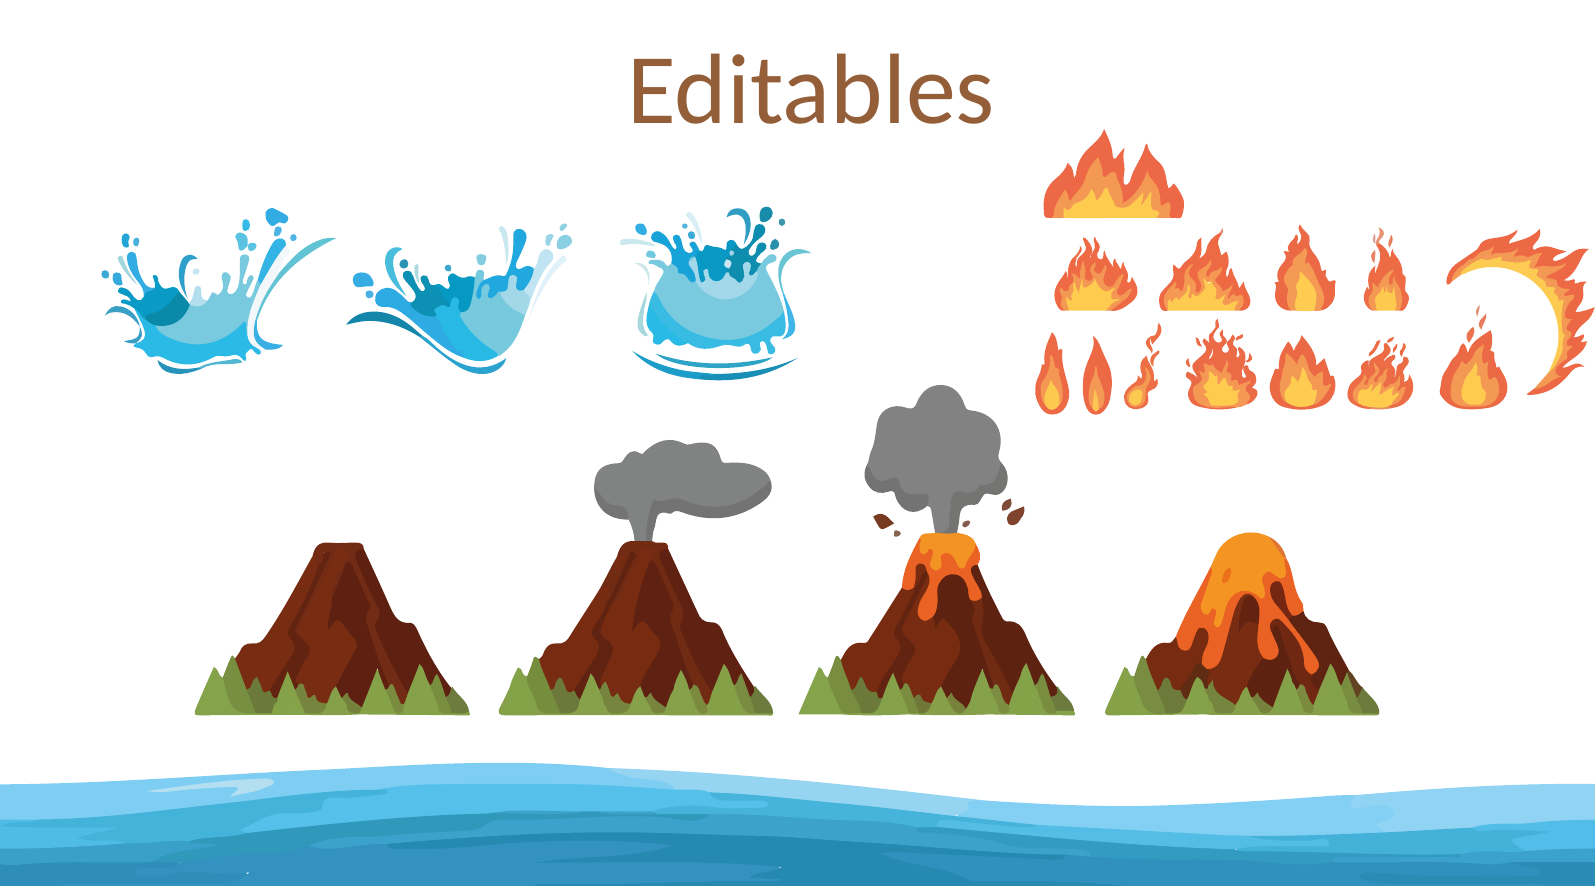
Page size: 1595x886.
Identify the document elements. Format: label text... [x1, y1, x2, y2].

picture [101, 206, 812, 381]
text_box Editables [478, 29, 1145, 129]
picture [194, 128, 1595, 716]
